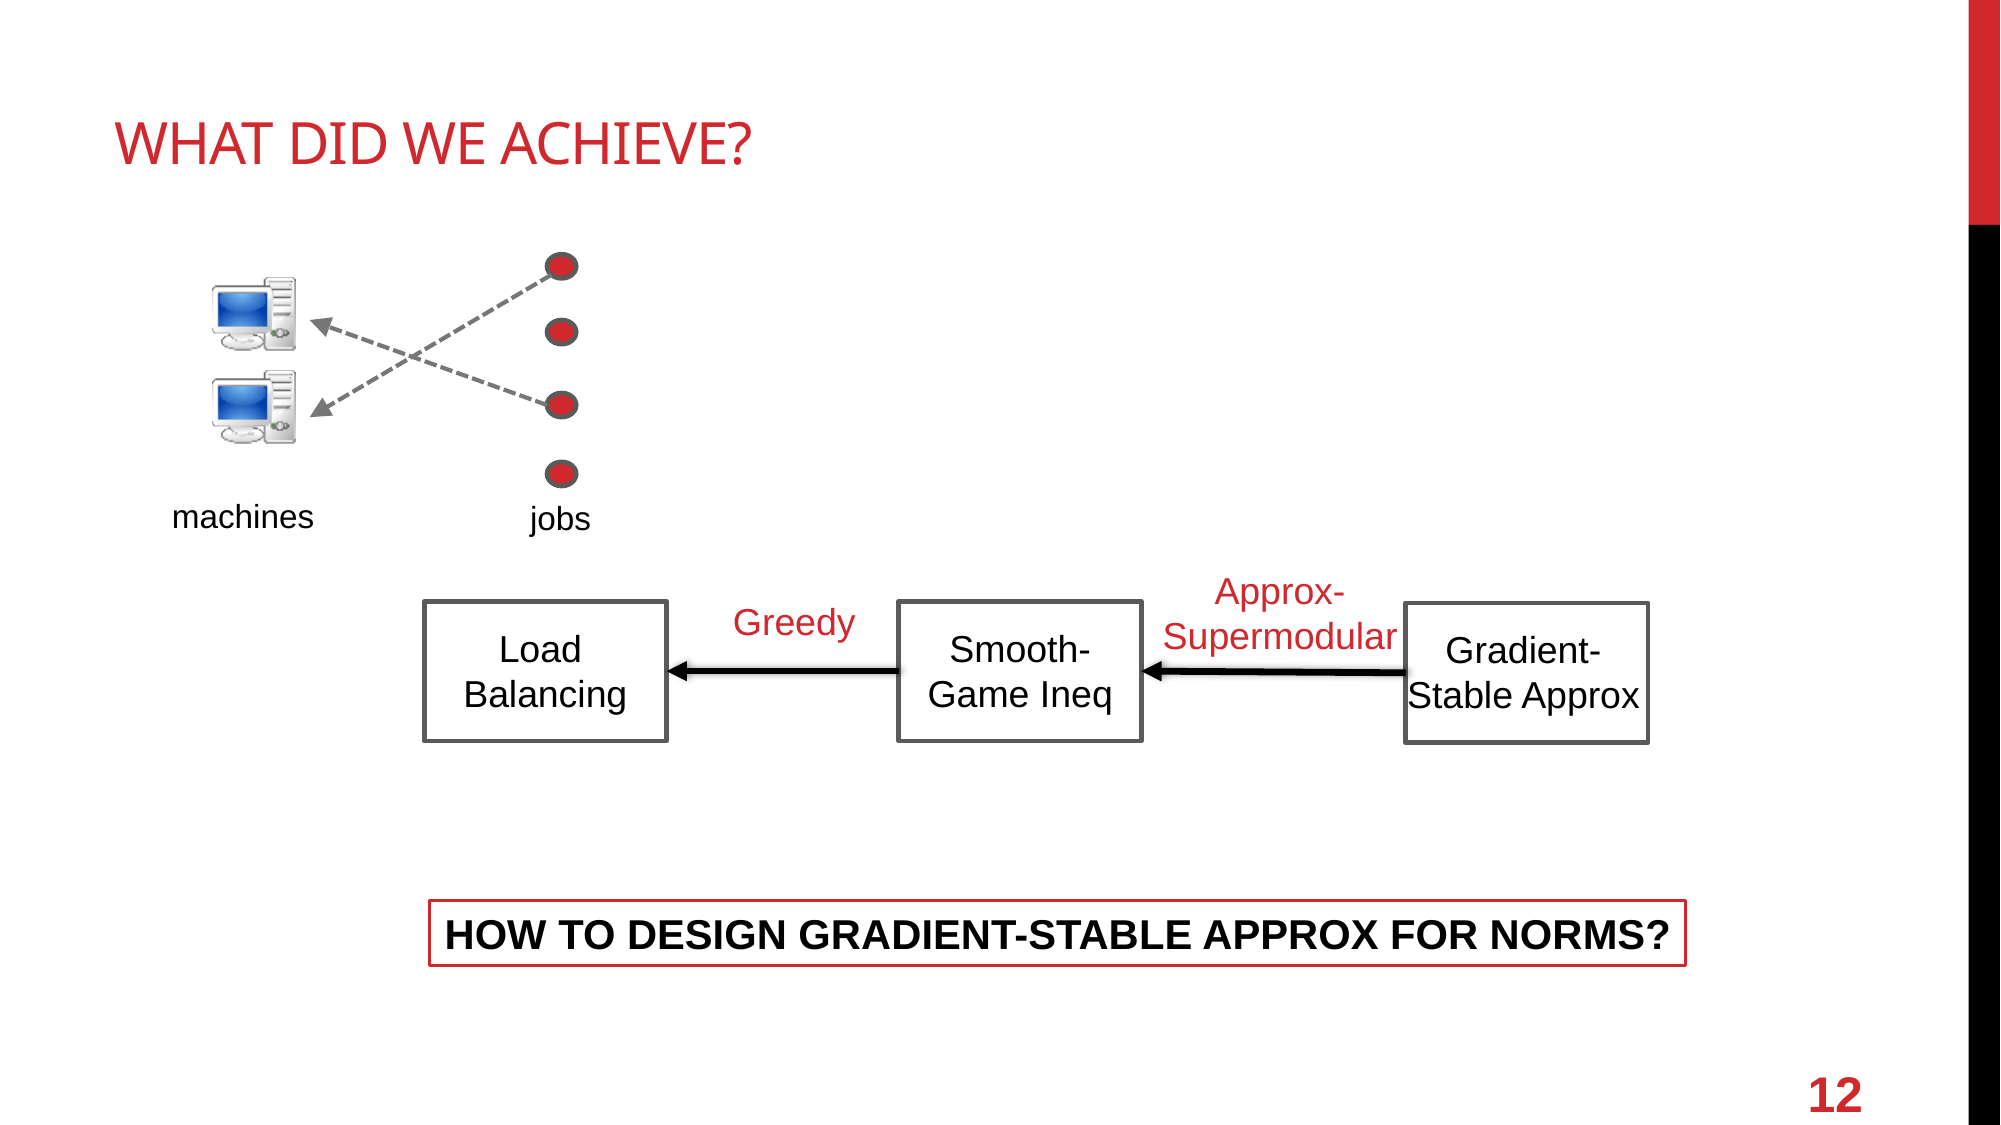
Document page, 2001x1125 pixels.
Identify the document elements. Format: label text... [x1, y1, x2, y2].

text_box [423, 559, 1658, 744]
title What did we achieve? [99, 11, 1729, 184]
text_box How to Design Gradient-Stable Approx for Norms? [429, 900, 1686, 966]
slide_number 12 [1792, 1062, 2000, 1123]
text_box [147, 253, 633, 546]
